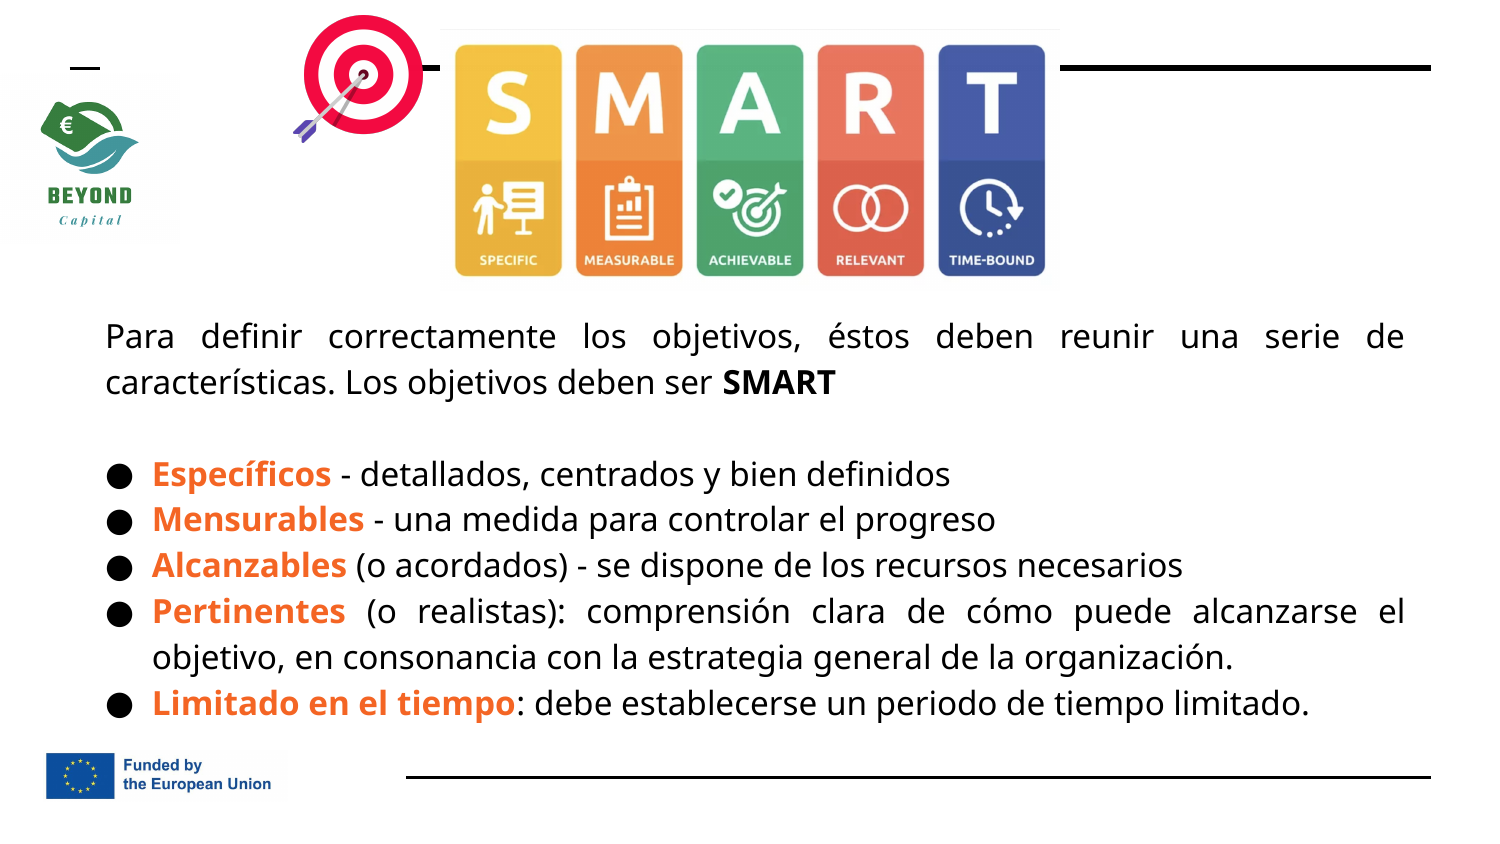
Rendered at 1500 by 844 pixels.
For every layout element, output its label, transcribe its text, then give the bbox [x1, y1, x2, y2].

picture [293, 15, 423, 143]
picture [439, 29, 1061, 292]
list Para definir correctamente los objetivos, éstos deben reunir una serie de características. Los objetivos deben ser SMART Específicos - detallados, centrados y bien definidos Mensurables - una medida para controlar el progreso Alcanzables (o acordados) - se dispone de los recursos necesarios Pertinentes (o realistas): comprensión clara de cómo puede alcanzarse el objetivo, en consonancia con la estrategia general de la organización. Limitado en el tiempo: debe establecerse un periodo de tiempo limitado. [90, 294, 1423, 771]
picture [43, 750, 288, 802]
picture [0, 73, 181, 244]
